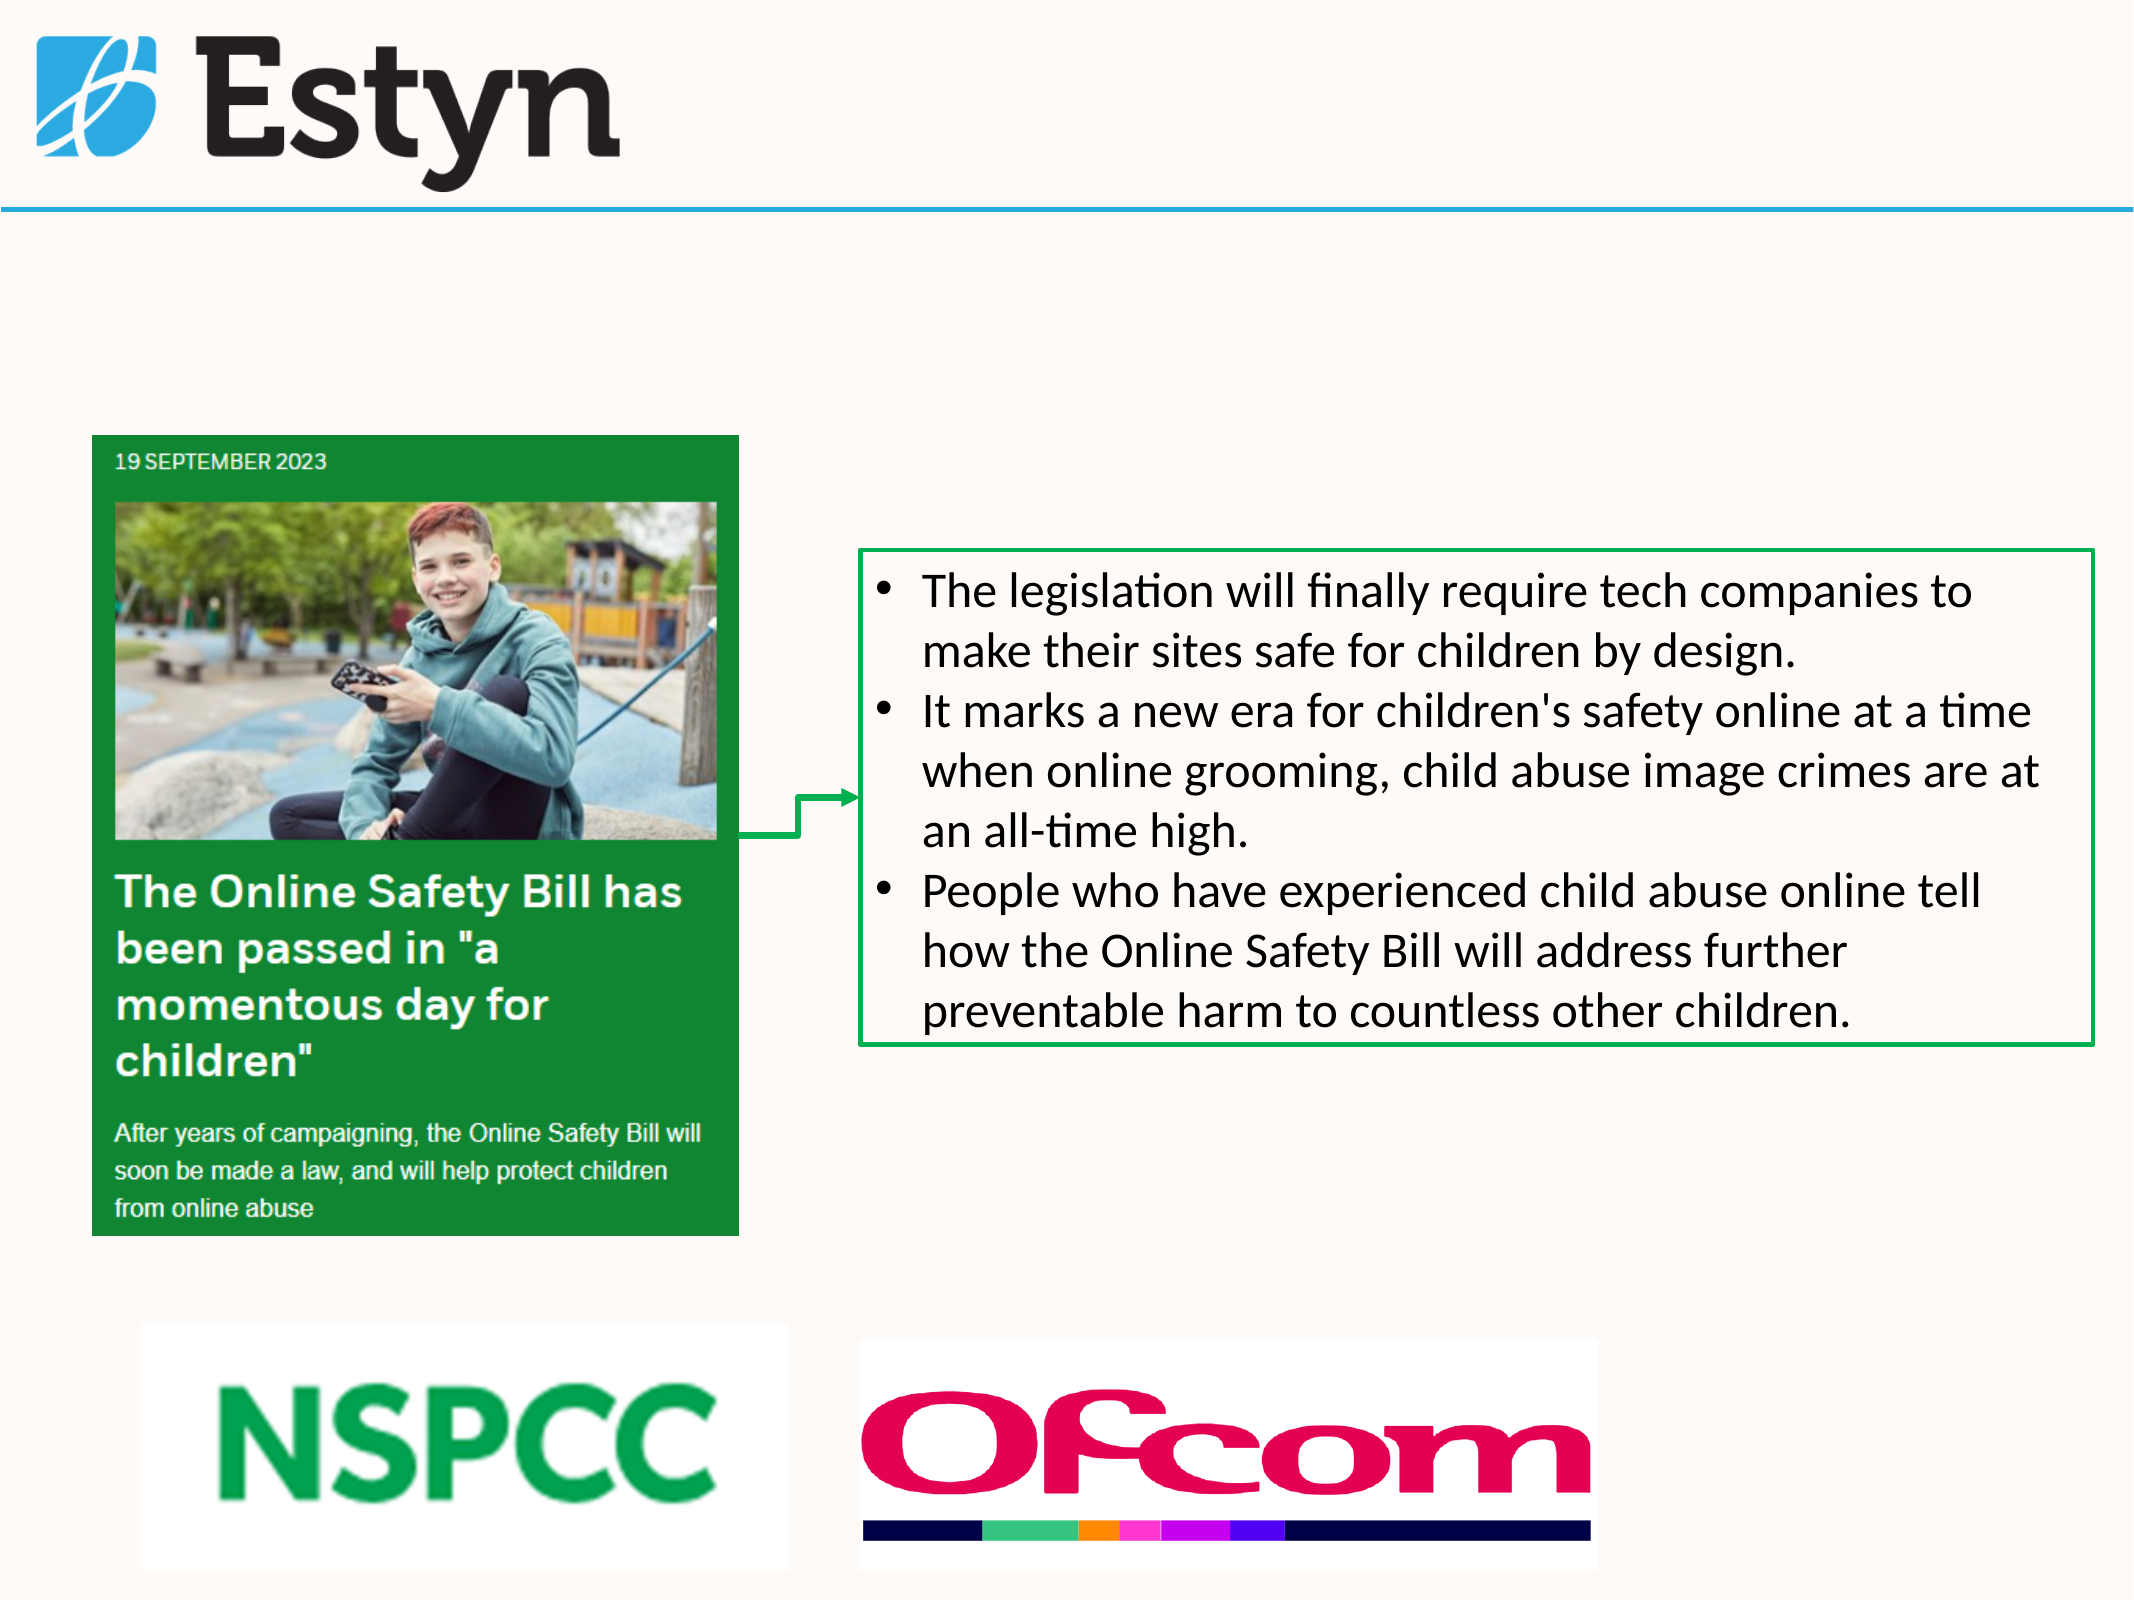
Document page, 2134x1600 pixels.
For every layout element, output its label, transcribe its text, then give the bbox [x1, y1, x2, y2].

text_box The legislation will finally require tech companies to make their sites safe for children by design. It marks a new era for children's safety online at a time when online grooming, child abuse image crimes are at an all-time high. People who have experienced child abuse online tell how the Online Safety Bill will address further preventable harm to countless other children. [860, 550, 2093, 1045]
picture [92, 435, 739, 1236]
picture [14, 6, 635, 225]
picture [859, 1339, 1598, 1571]
picture [141, 1324, 788, 1571]
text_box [737, 799, 861, 836]
